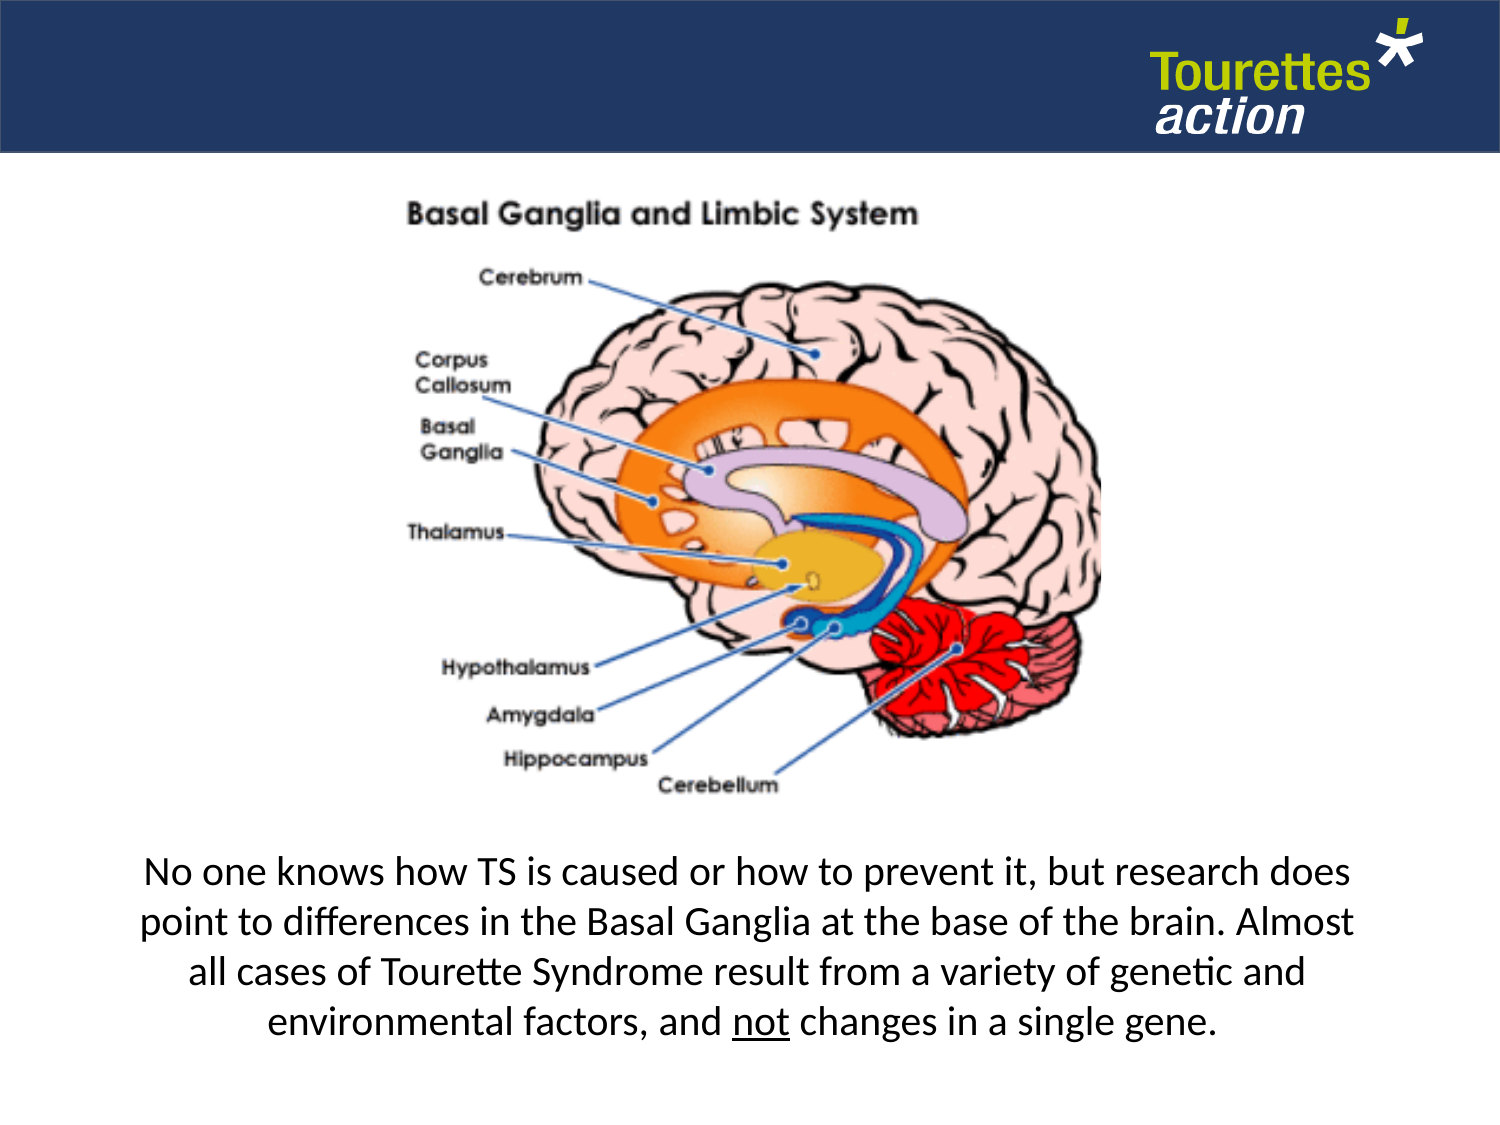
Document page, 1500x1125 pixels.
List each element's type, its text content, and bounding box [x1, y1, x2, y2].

picture [1150, 18, 1423, 134]
text_box No one knows how TS is caused or how to prevent it, but research does point to differences in the Basal Ganglia at the base of the brain. Almost all cases of Tourette Syndrome result from a variety of genetic and environmental factors, and not changes in a single gene. [117, 836, 1378, 1052]
picture [393, 185, 1102, 798]
